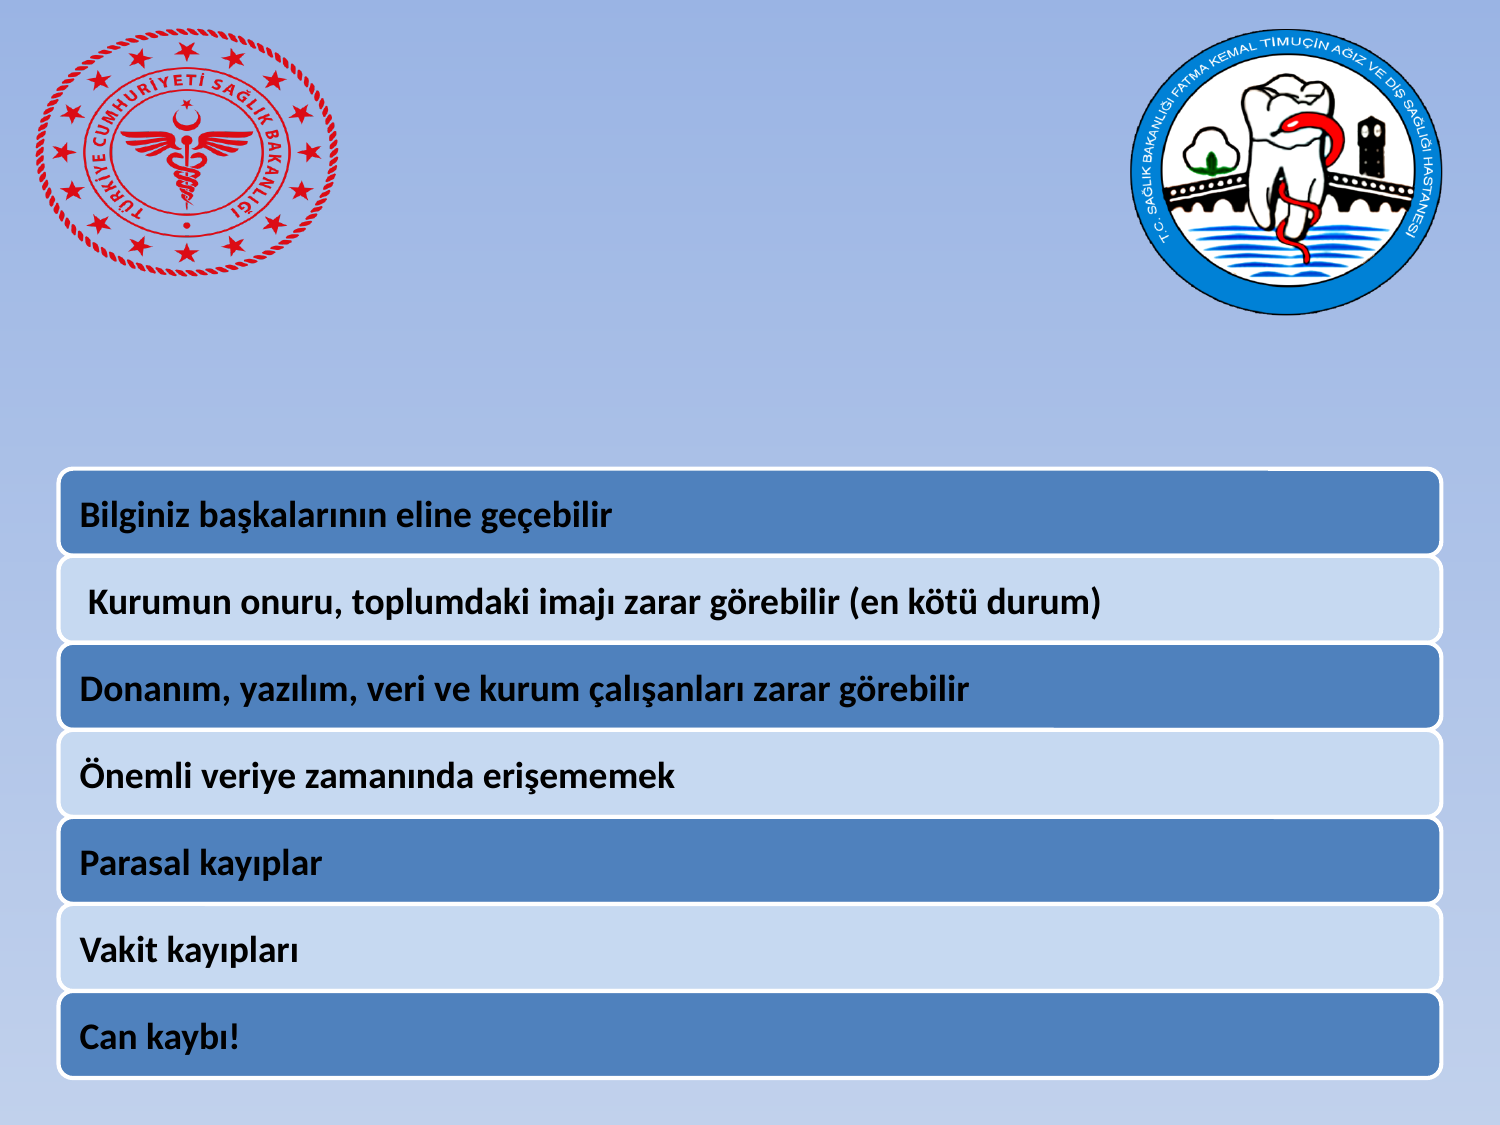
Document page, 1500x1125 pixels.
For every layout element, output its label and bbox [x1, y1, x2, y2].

picture [1042, 0, 1500, 352]
text_box [58, 468, 1442, 1079]
picture [0, 0, 373, 305]
